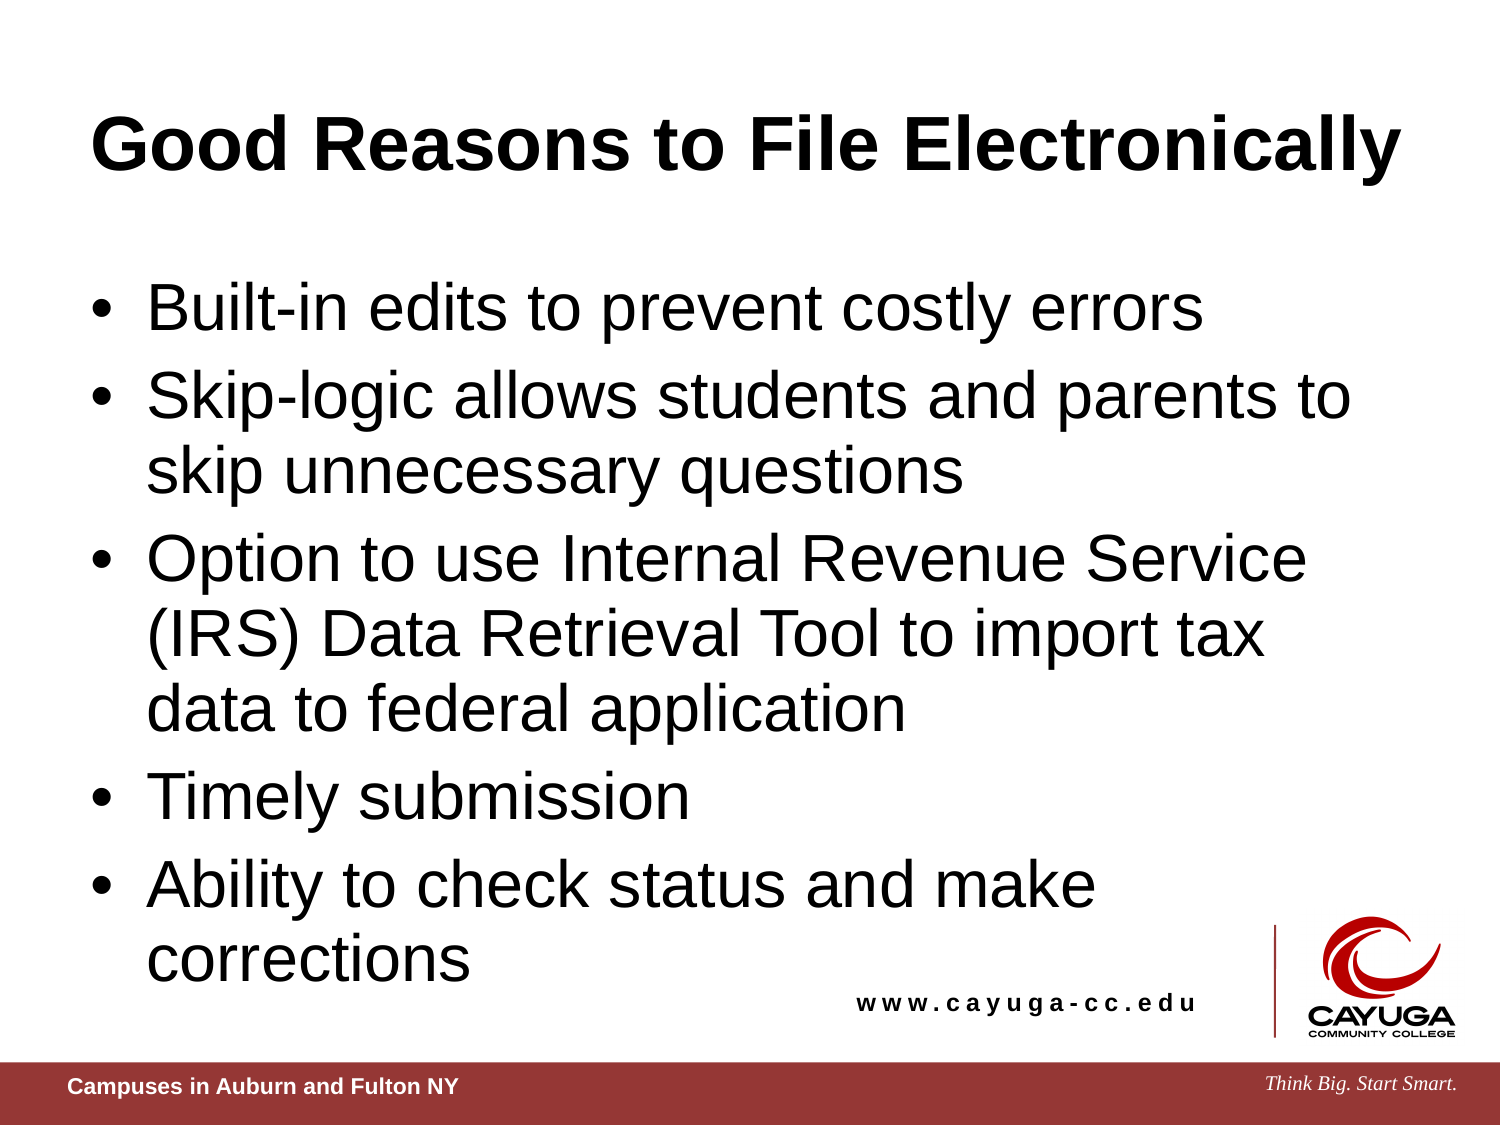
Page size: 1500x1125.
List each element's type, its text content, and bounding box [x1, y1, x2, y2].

picture [1299, 908, 1465, 1046]
list Built-in edits to prevent costly errors Skip-logic allows students and parents to skip unnecessary questions Option to use Internal Revenue Service (IRS) Data Retrieval Tool to import tax data to federal application Timely submission Ability to check status and make corrections [75, 262, 1425, 1005]
title Good Reasons to File Electronically [75, 50, 1425, 238]
